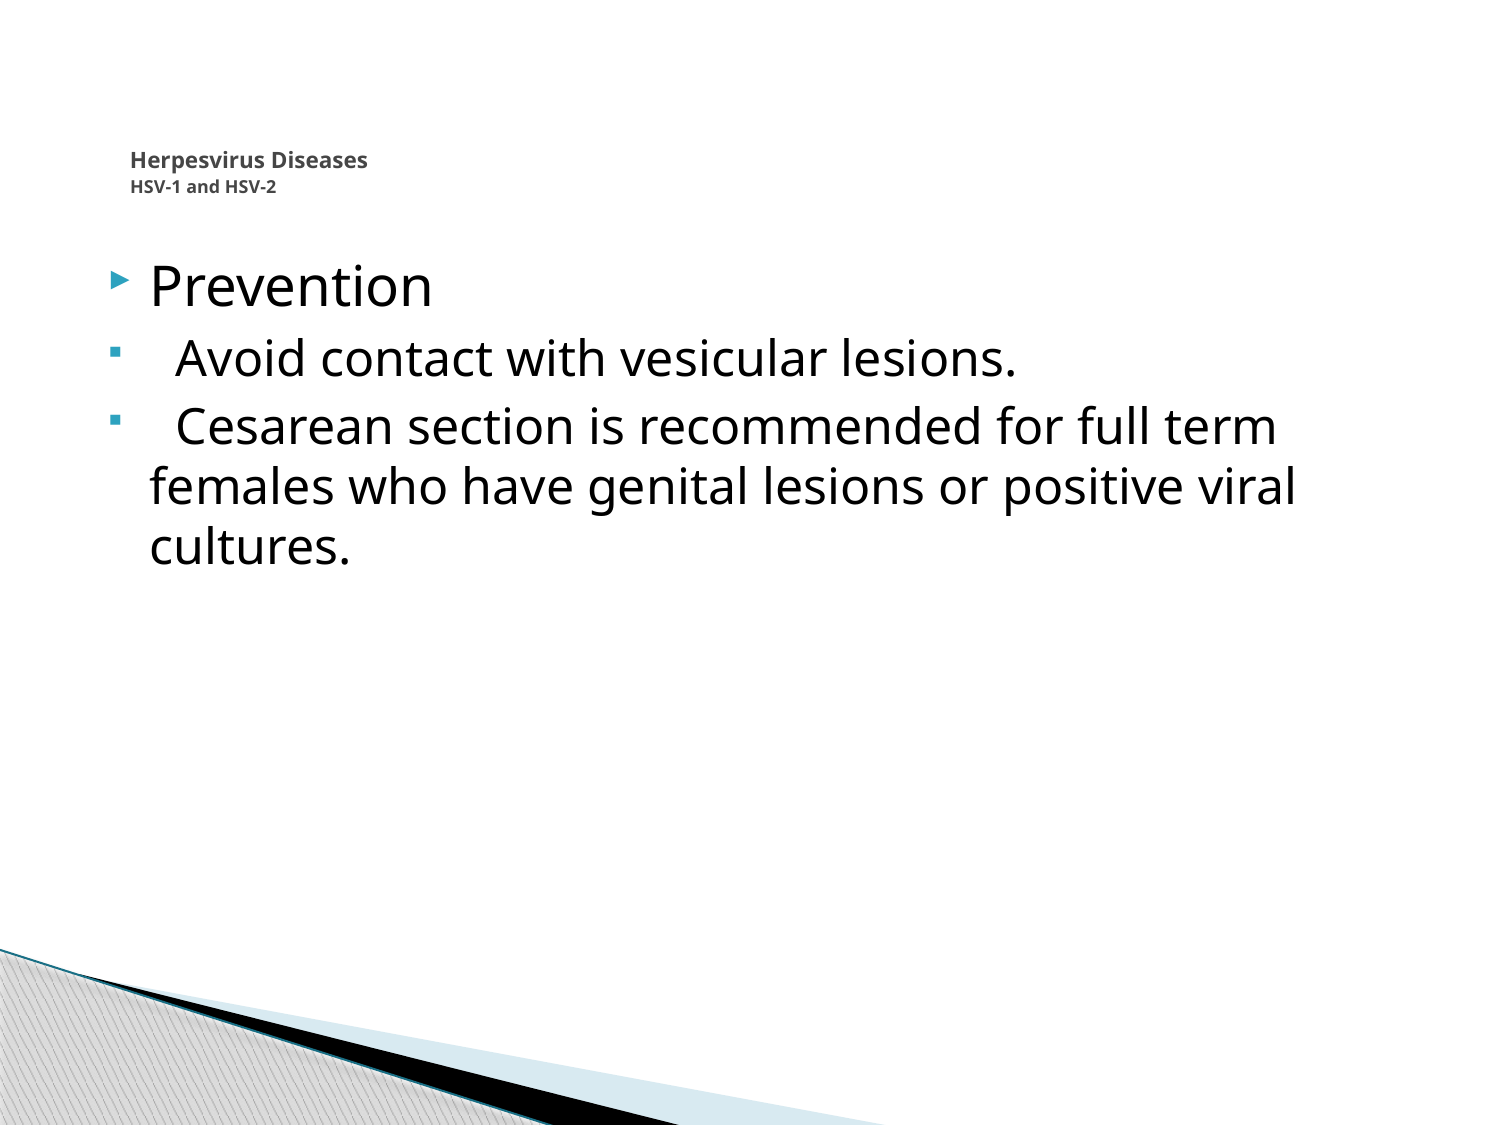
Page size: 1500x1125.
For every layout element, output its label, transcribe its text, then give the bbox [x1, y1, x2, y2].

list Prevention Avoid contact with vesicular lesions. Cesarean section is recommended for full term females who have genital lesions or positive viral cultures. [75, 243, 1425, 986]
title Herpesvirus Diseases HSV-1 and HSV-2 [75, 137, 1425, 233]
